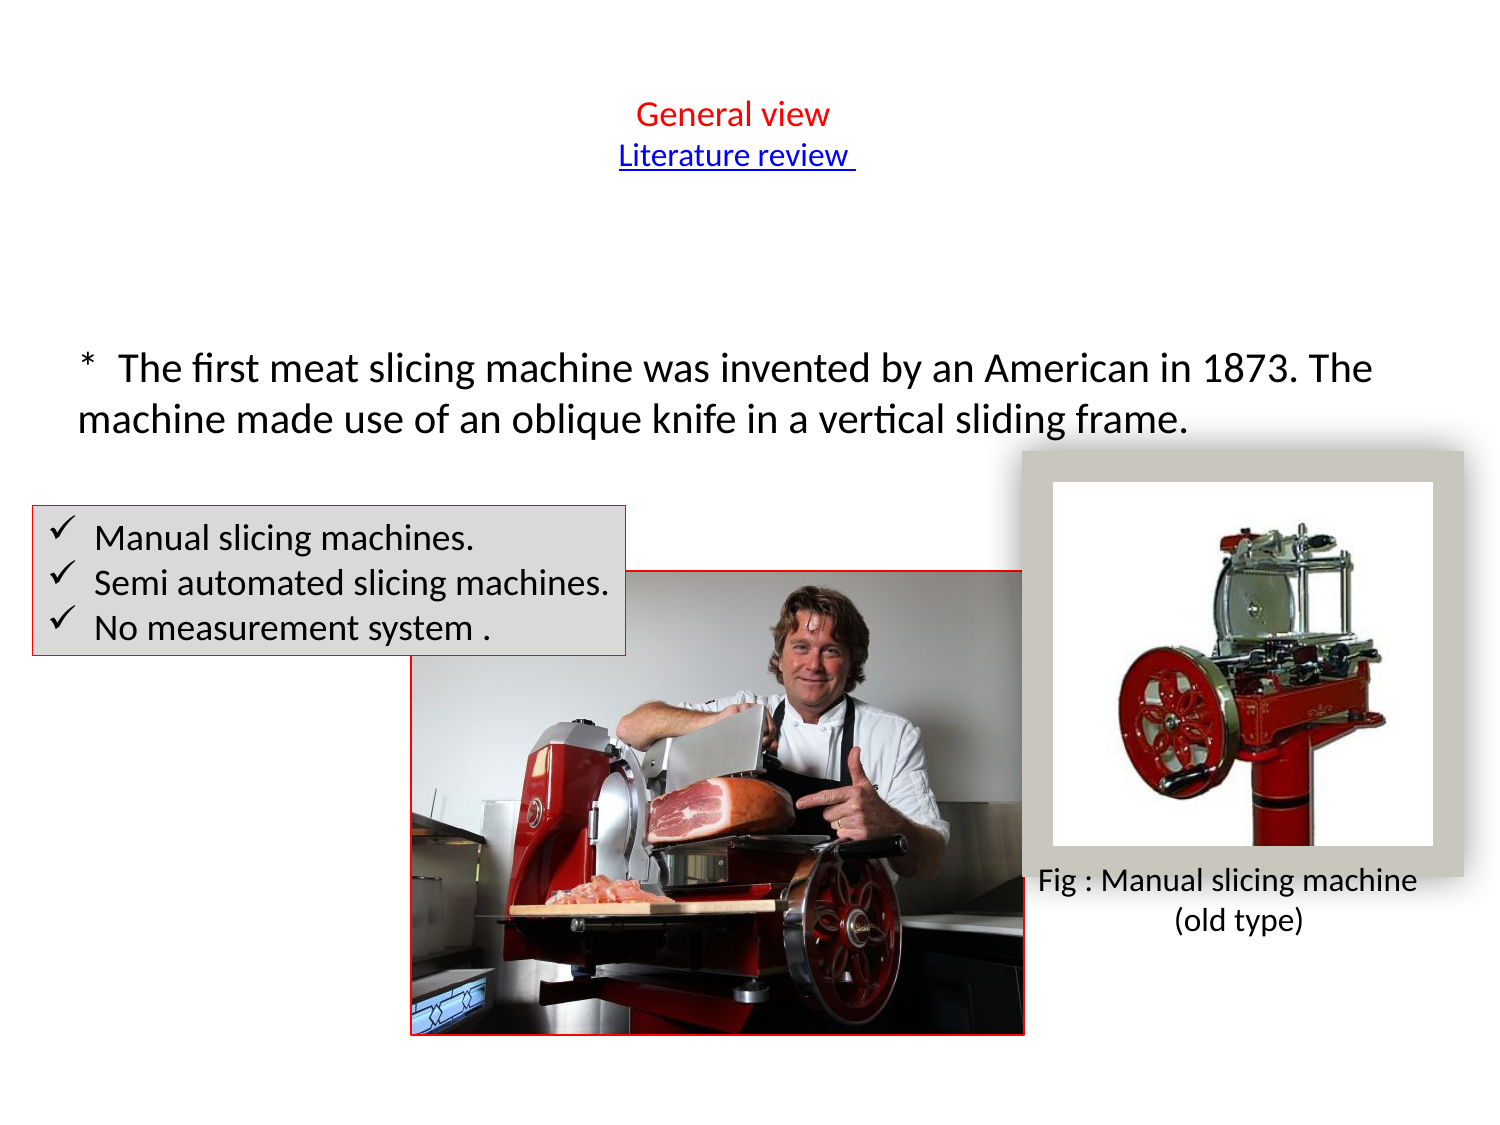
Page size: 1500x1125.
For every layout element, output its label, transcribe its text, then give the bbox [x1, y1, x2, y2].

text_box Manual slicing machines. Semi automated slicing machines. No measurement system . [32, 505, 626, 656]
list * The first meat slicing machine was invented by an American in 1873. The machine made use of an oblique knife in a vertical sliding frame. [62, 212, 1413, 455]
picture [411, 572, 1024, 1034]
picture [1052, 481, 1434, 847]
text_box Fig : Manual slicing machine (old type) [1027, 850, 1463, 945]
title General view Literature review [62, 37, 1413, 212]
